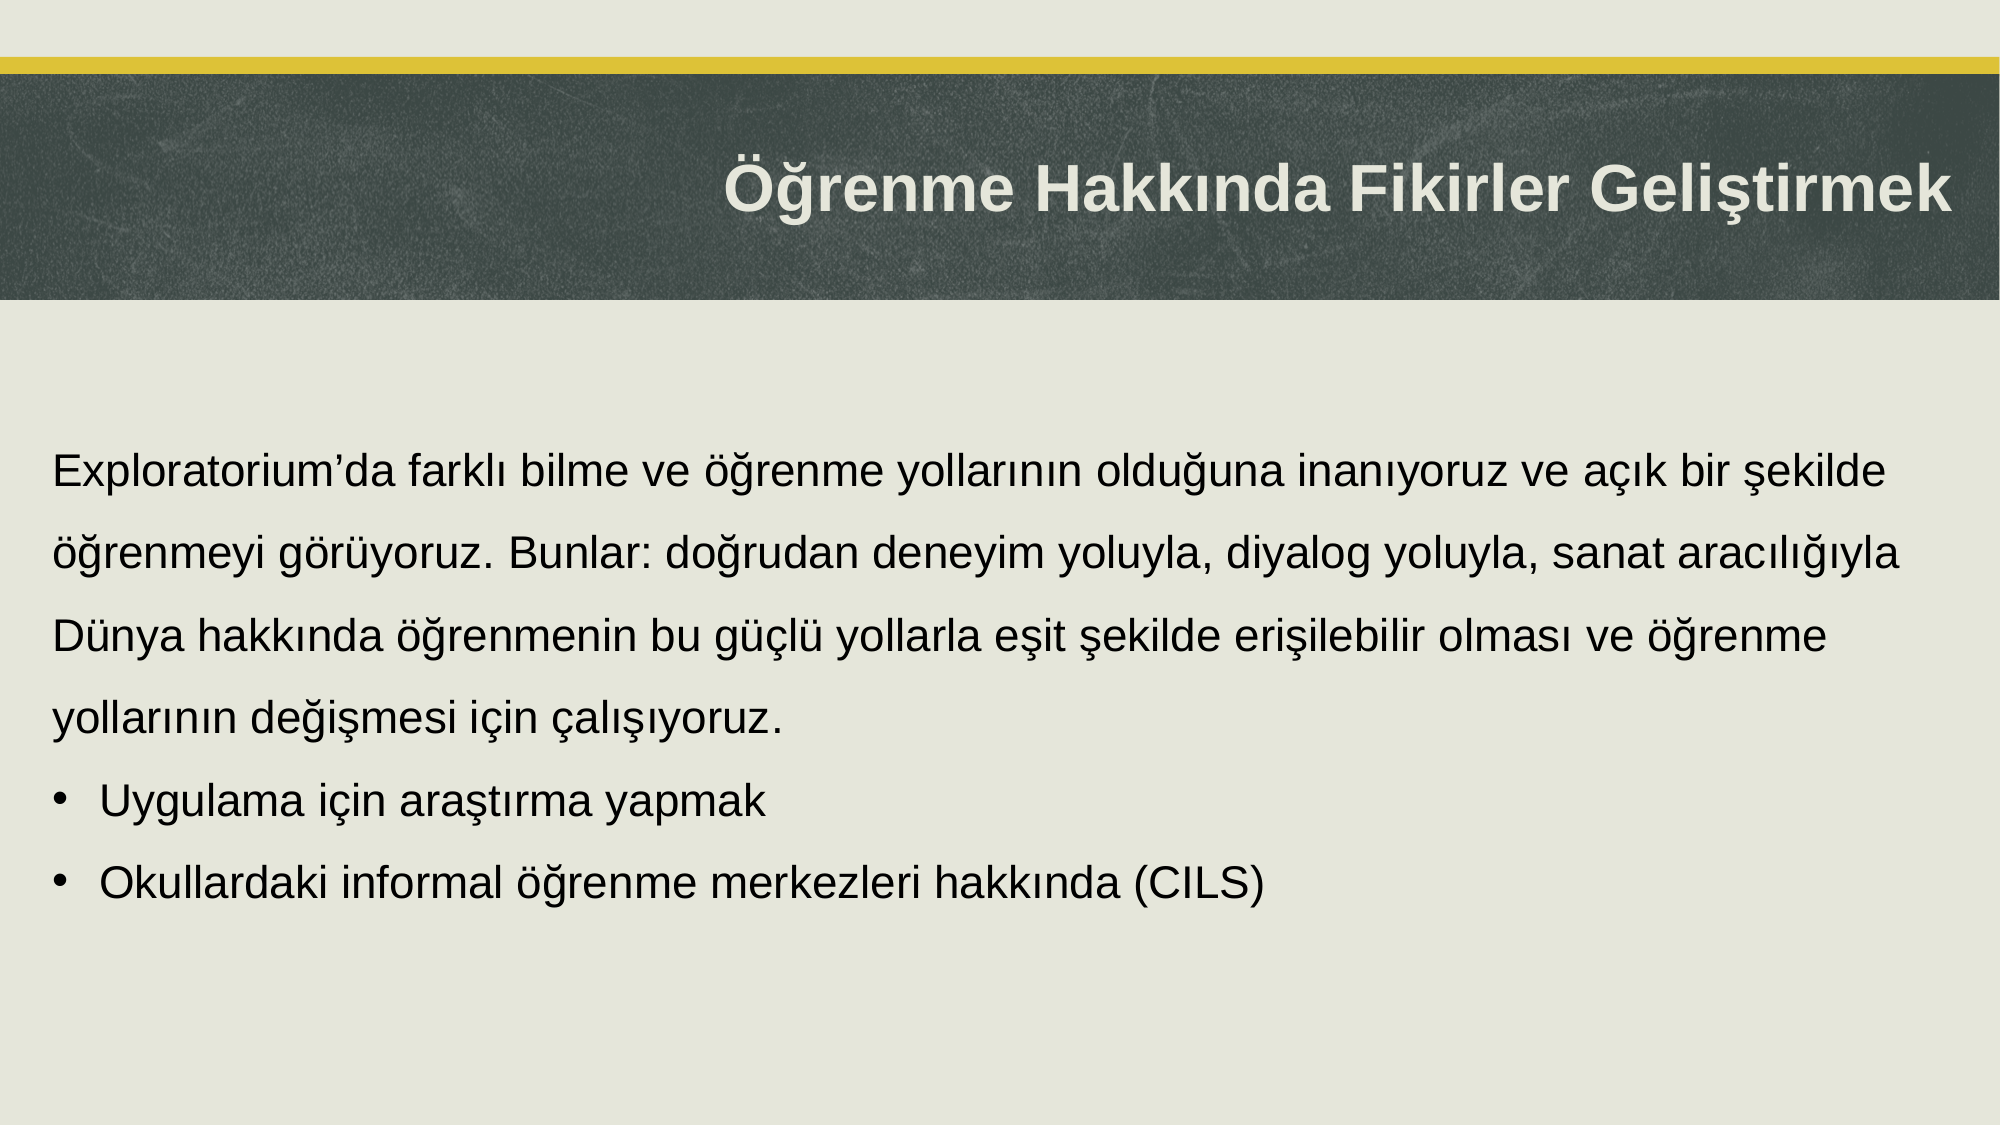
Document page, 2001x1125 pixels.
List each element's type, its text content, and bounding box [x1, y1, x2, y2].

picture [0, 74, 2000, 300]
text_box Exploratorium’da farklı bilme ve öğrenme yollarının olduğuna inanıyoruz ve açık bir şekilde öğrenmeyi görüyoruz. Bunlar: doğrudan deneyim yoluyla, diyalog yoluyla, sanat aracılığıyla Dünya hakkında öğrenmenin bu güçlü yollarla eşit şekilde erişilebilir olması ve öğrenme yollarının değişmesi için çalışıyoruz. Uygulama için araştırma yapmak Okullardaki informal öğrenme merkezleri hakkında (CILS) [37, 405, 1925, 915]
title Öğrenme Hakkında Fikirler Geliştirmek [388, 76, 1969, 300]
